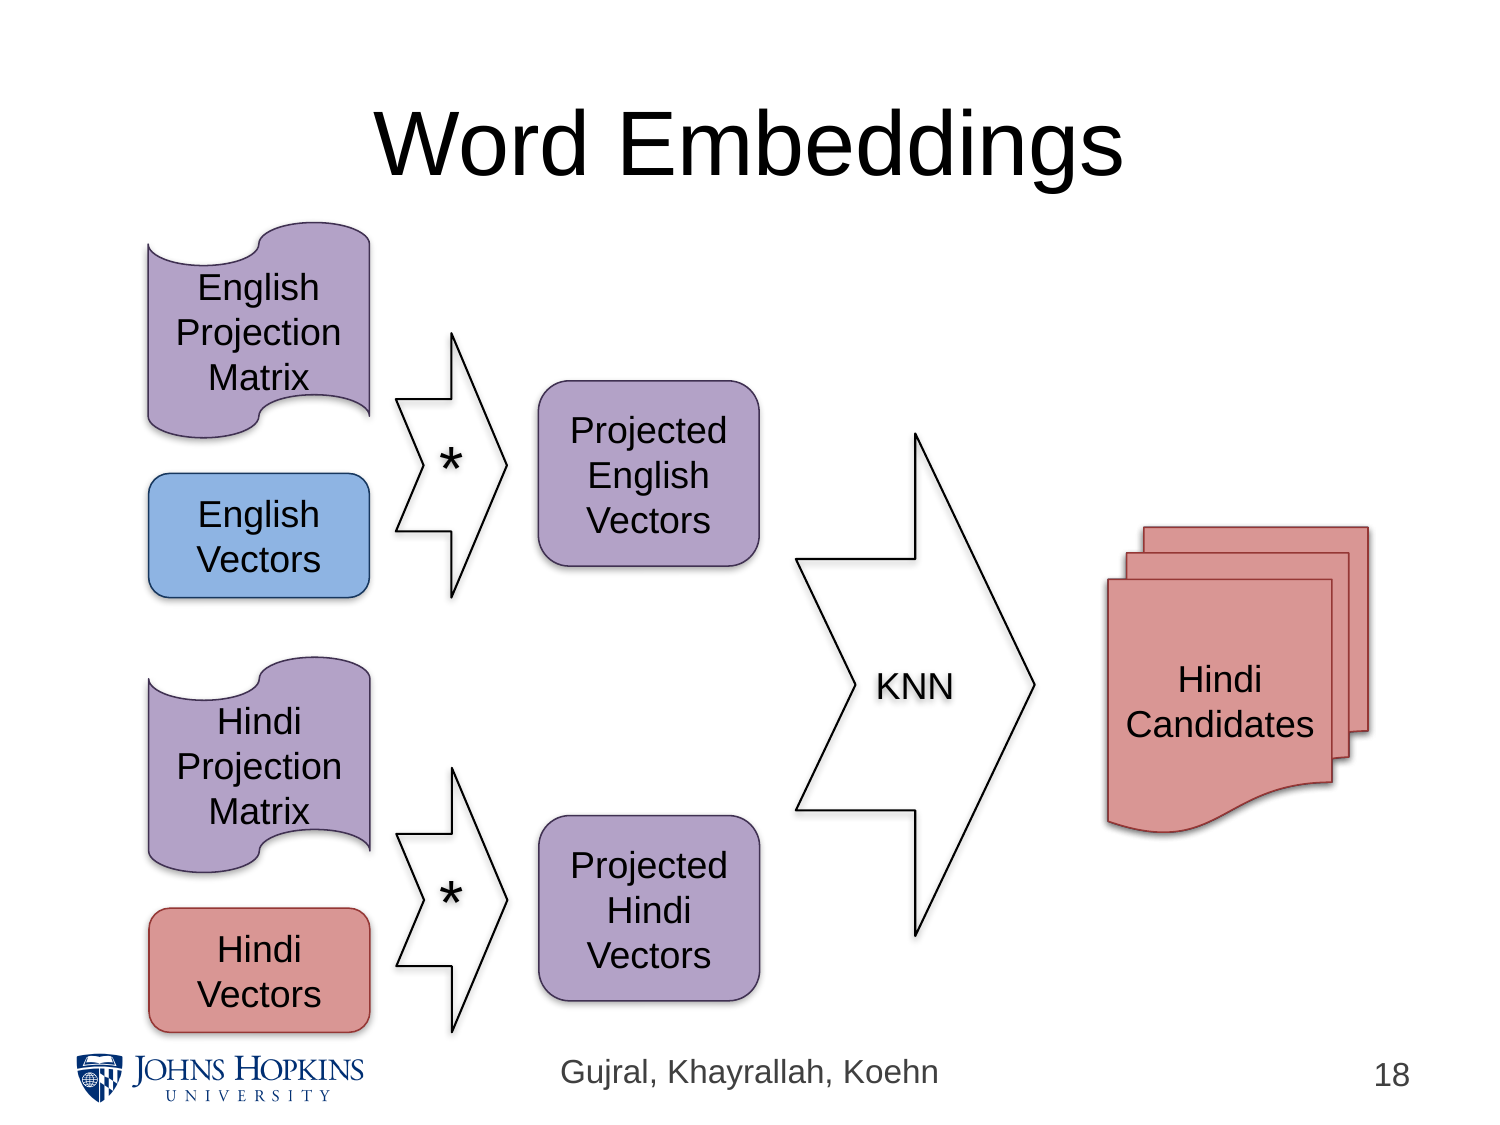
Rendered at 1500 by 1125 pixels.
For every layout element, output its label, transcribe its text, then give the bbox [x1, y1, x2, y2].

title Word Embeddings [75, 45, 1425, 233]
text_box Projected Hindi Vectors [538, 814, 761, 1002]
text_box Hindi Vectors [148, 907, 371, 1034]
text_box Projected English Vectors [537, 380, 760, 567]
text_box Hindi Projection Matrix [147, 656, 371, 874]
text_box English Projection Matrix [147, 221, 371, 439]
text_box * [395, 767, 509, 1034]
text_box English Vectors [147, 472, 371, 599]
text_box Hindi Candidates [1107, 526, 1369, 833]
text_box * [395, 332, 508, 599]
footer Gujral, Khayrallah, Koehn [512, 1042, 988, 1103]
text_box KNN [795, 432, 1036, 937]
